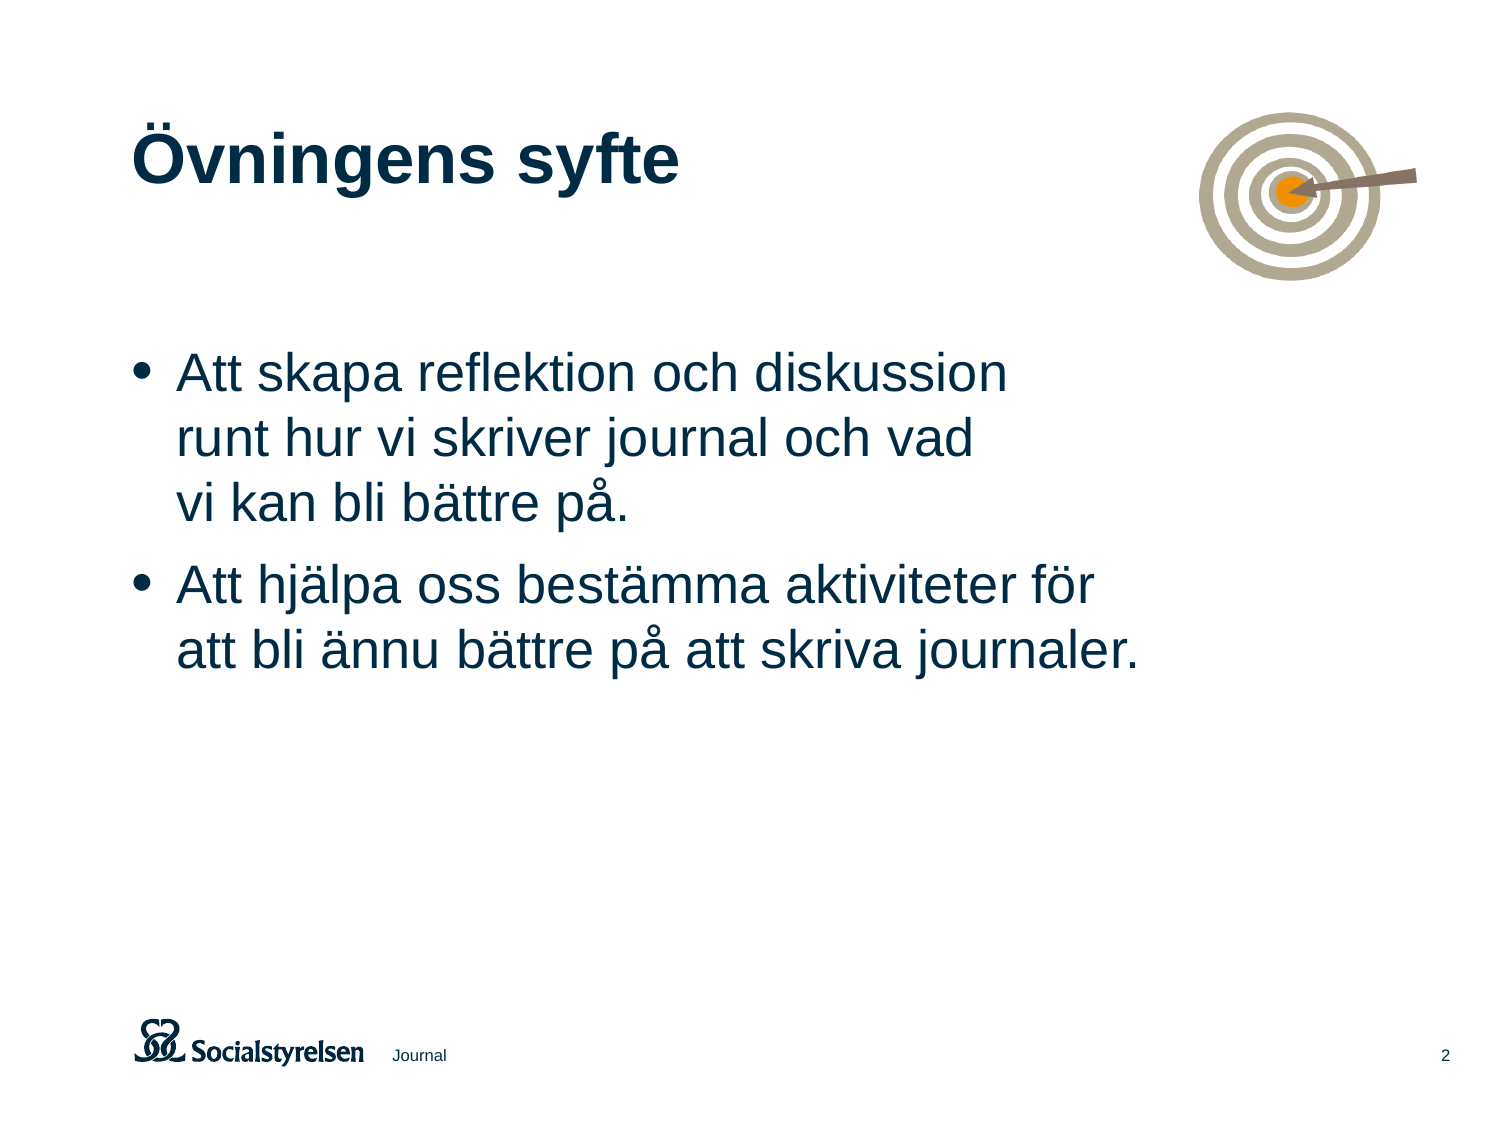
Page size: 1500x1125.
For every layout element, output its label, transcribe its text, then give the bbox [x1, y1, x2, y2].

title Övningens syfte [131, 112, 1273, 326]
picture [1199, 112, 1417, 282]
slide_number 2 [1379, 1032, 1451, 1077]
footer Journal [392, 1032, 1101, 1077]
list Att skapa reflektion och diskussion runt hur vi skriver journal och vad vi kan bli bättre på. Att hjälpa oss bestämma aktiviteter för att bli ännu bättre på att skriva journaler. [131, 337, 1274, 947]
